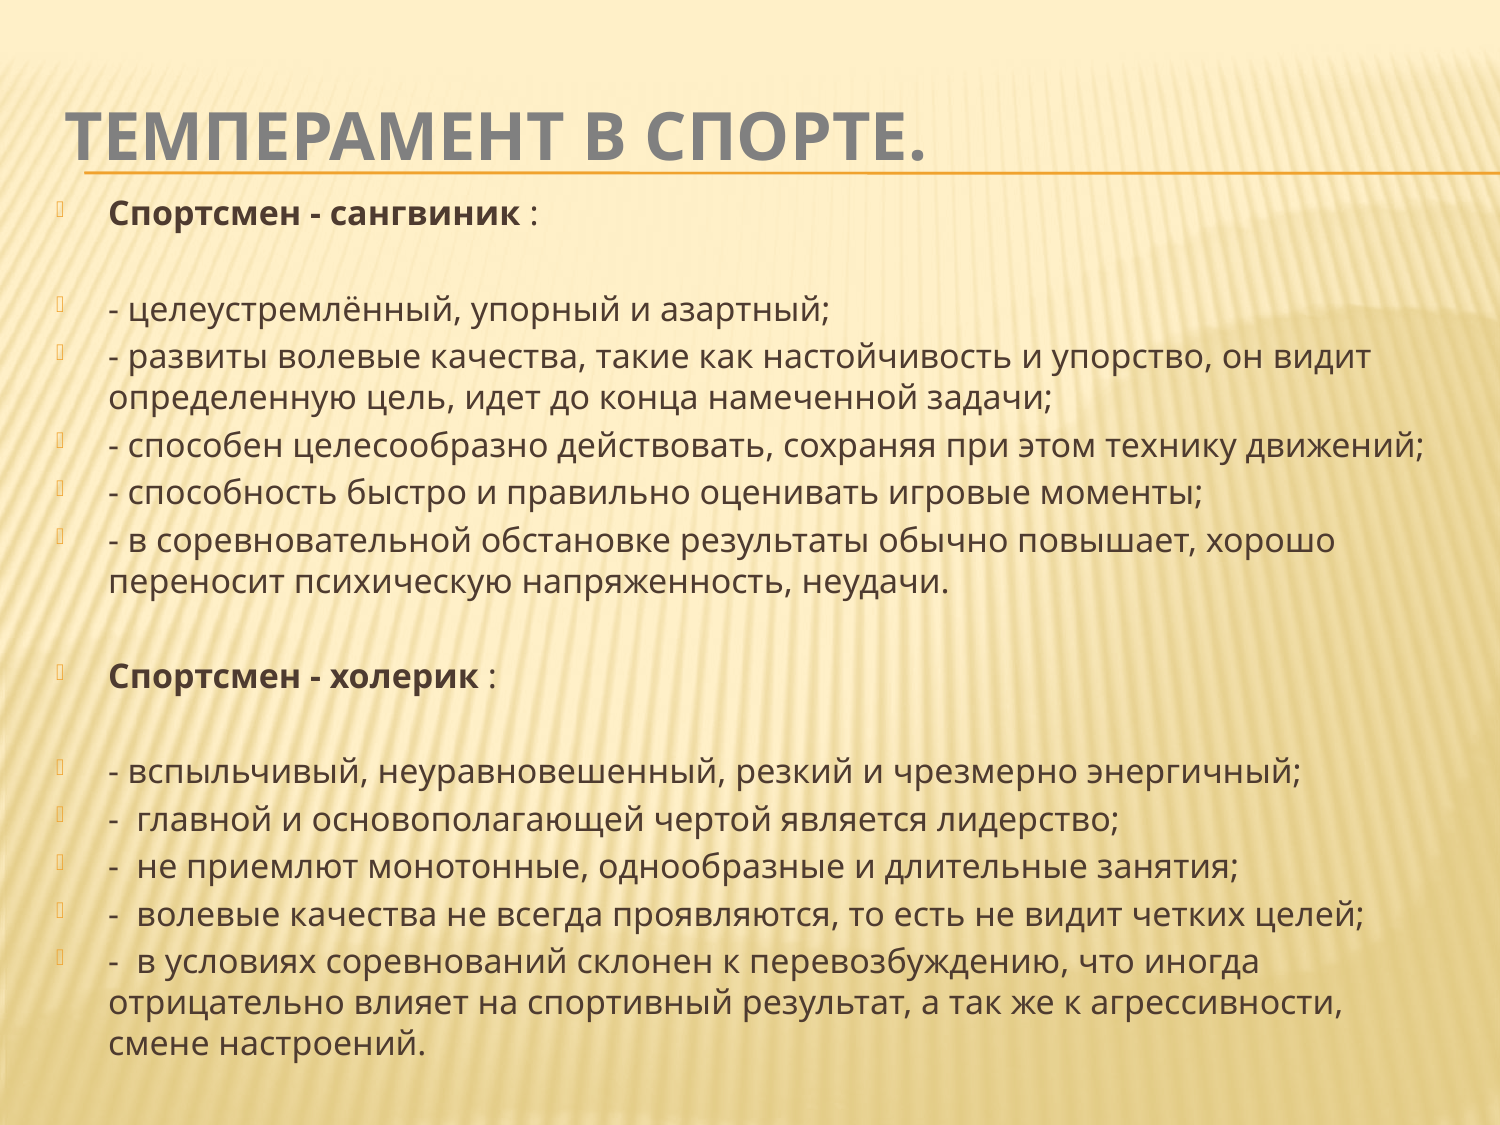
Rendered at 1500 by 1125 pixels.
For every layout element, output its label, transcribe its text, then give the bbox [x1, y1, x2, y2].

title темперамент в спорте. [50, 54, 1475, 213]
list Спортсмен - сангвиник : - целеустремлённый, упорный и азартный; - развиты волевые качества, такие как настойчивость и упорство, он видит определенную цель, идет до конца намеченной задачи; - способен целесообразно действовать, сохраняя при этом технику движений; - способность быстро и правильно оценивать игровые моменты; - в соревновательной обстановке результаты обычно повышает, хорошо переносит психическую напряженность, неудачи. Спортсмен - холерик : - вспыльчивый, неуравновешенный, резкий и чрезмерно энергичный; - главной и основополагающей чертой является лидерство; - не приемлют монотонные, однообразные и длительные занятия; - волевые качества не всегда проявляются, то есть не видит четких целей; - в условиях соревнований склонен к перевозбуждению, что иногда отрицательно влияет на спортивный результат, а так же к агрессивности, смене настроений. [41, 184, 1459, 1094]
